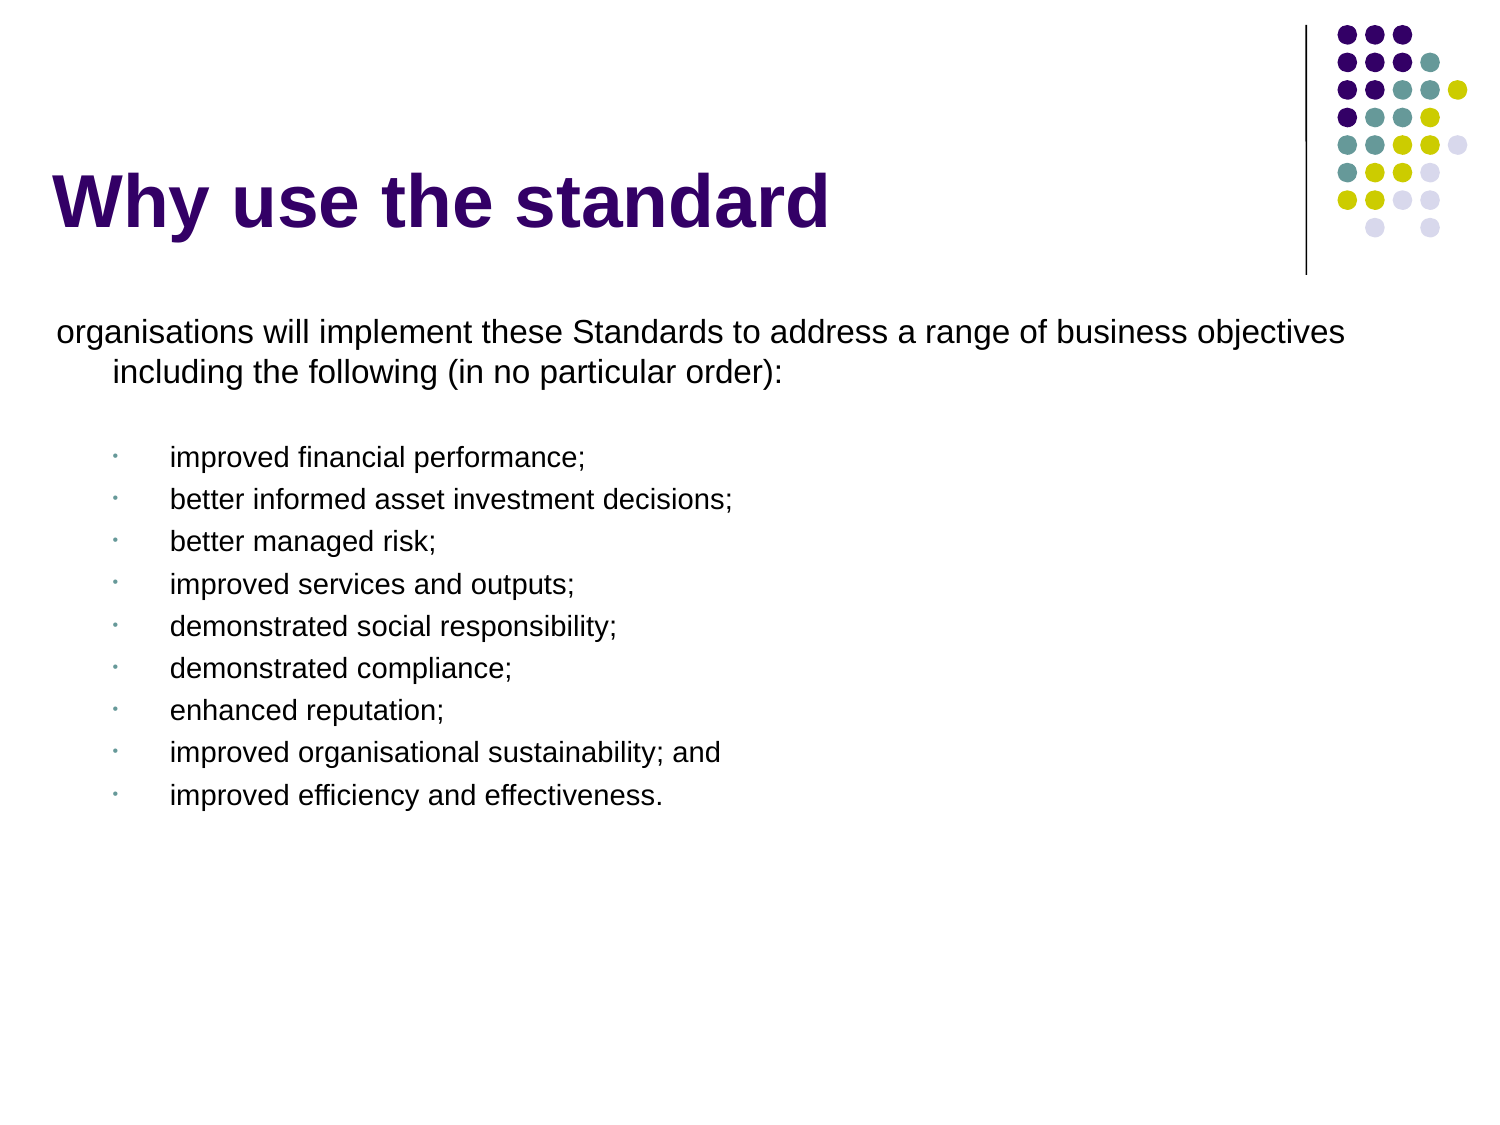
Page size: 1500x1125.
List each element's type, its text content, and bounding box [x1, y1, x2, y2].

list organisations will implement these Standards to address a range of business objectives including the following (in no particular order): improved financial performance; better informed asset investment decisions; better managed risk; improved services and outputs; demonstrated social responsibility; demonstrated compliance; enhanced reputation; improved organisational sustainability; and improved efficiency and effectiveness. [41, 302, 1400, 1012]
title Why use the standard [37, 37, 1300, 250]
